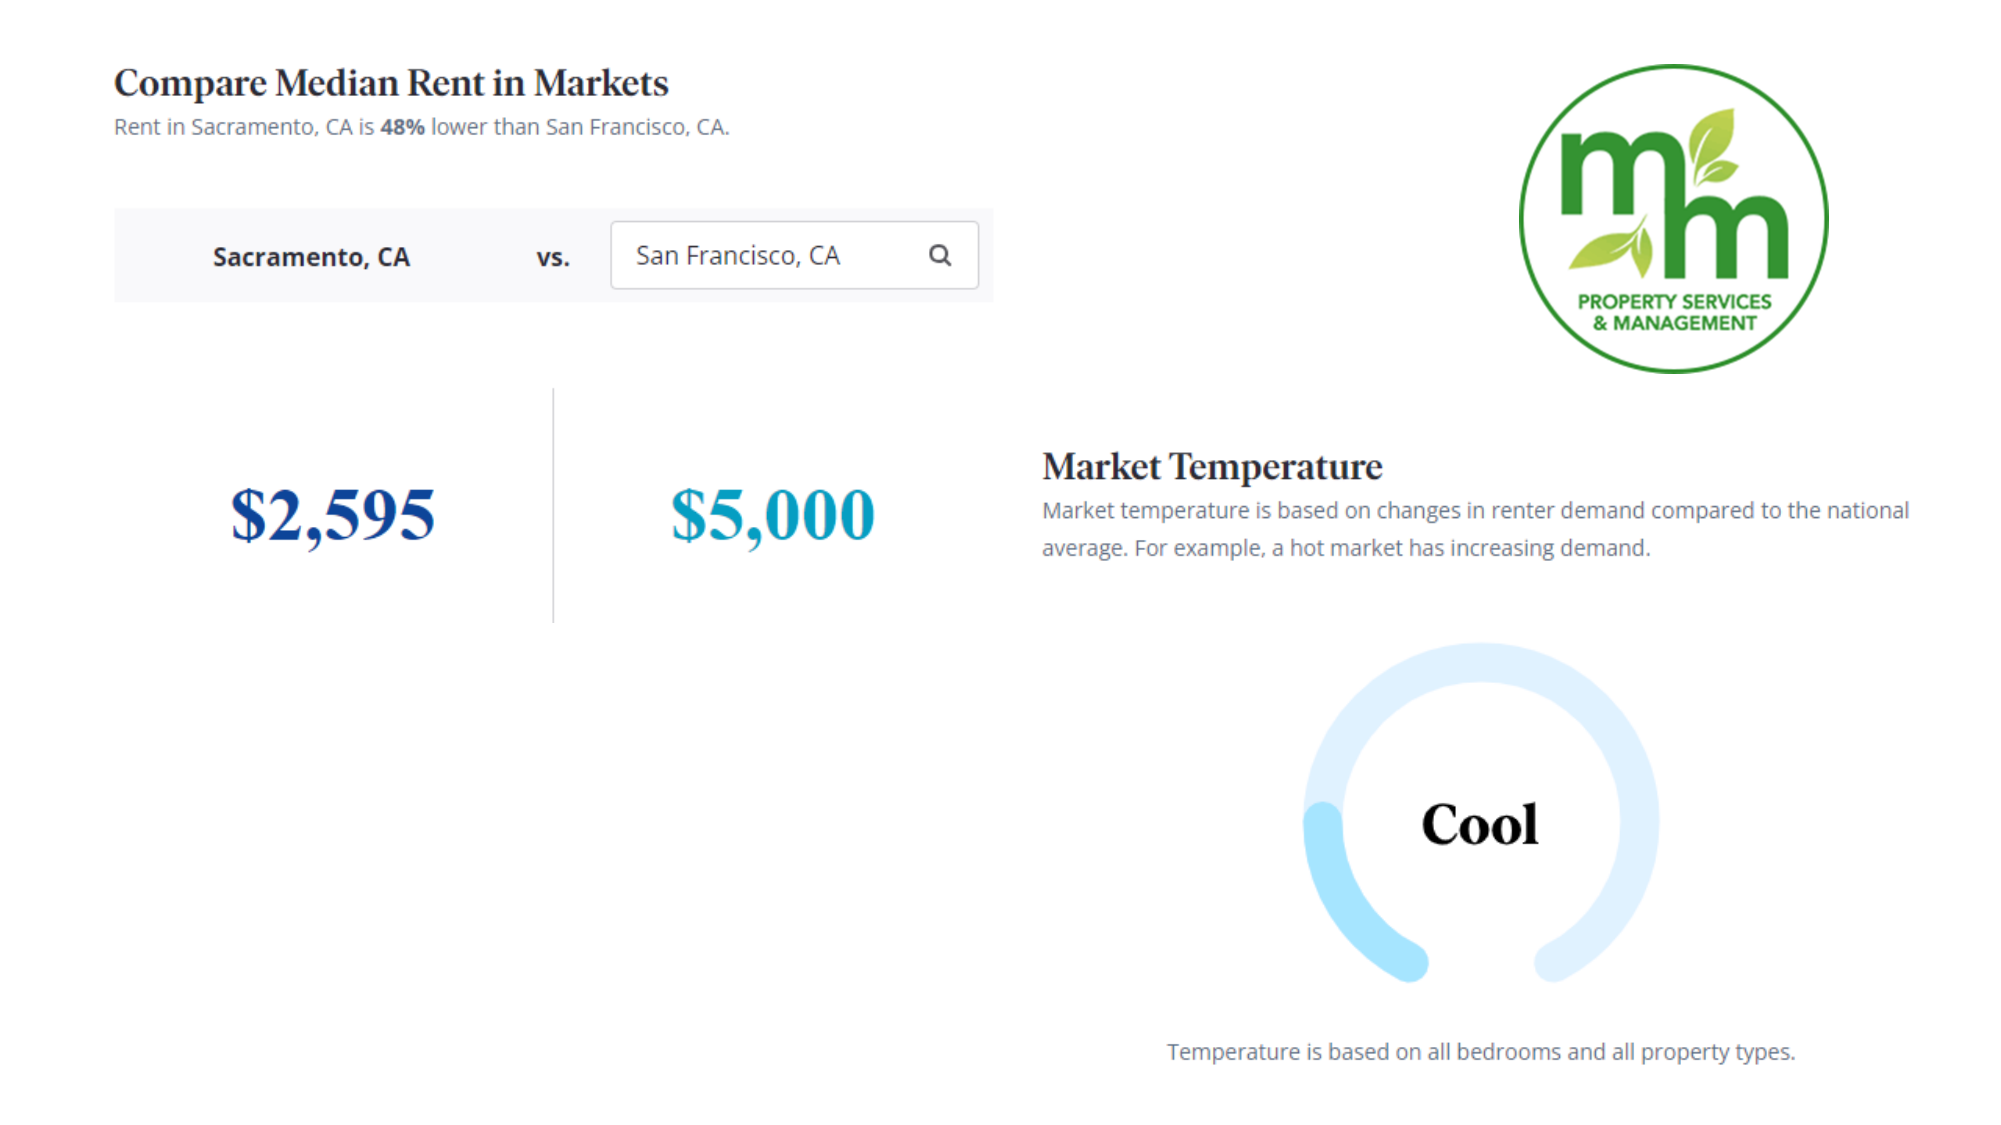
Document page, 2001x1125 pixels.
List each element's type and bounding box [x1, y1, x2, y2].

picture [93, 49, 1000, 623]
picture [1026, 431, 1942, 1093]
picture [1519, 64, 1829, 374]
